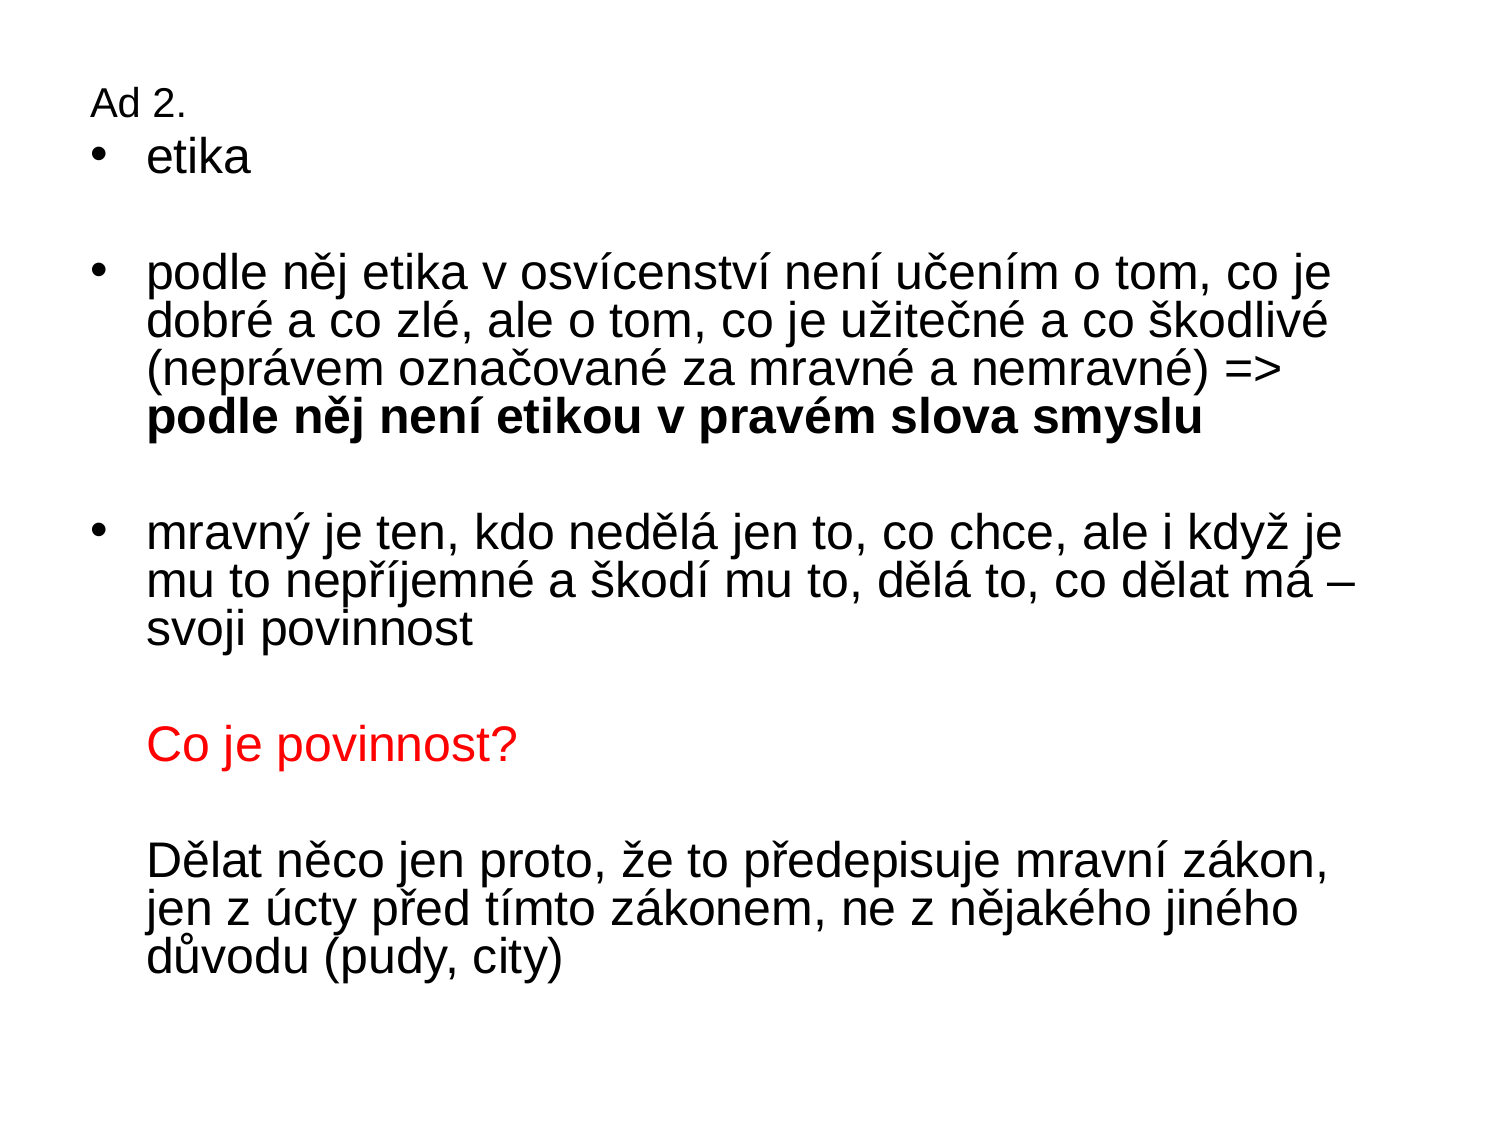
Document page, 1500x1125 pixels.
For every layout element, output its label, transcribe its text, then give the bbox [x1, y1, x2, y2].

list Ad 2. etika podle něj etika v osvícenství není učením o tom, co je dobré a co zlé, ale o tom, co je užitečné a co škodlivé (neprávem označované za mravné a nemravné) => podle něj není etikou v pravém slova smyslu mravný je ten, kdo nedělá jen to, co chce, ale i když je mu to nepříjemné a škodí mu to, dělá to, co dělat má – svoji povinnost Co je povinnost? Dělat něco jen proto, že to předepisuje mravní zákon, jen z úcty před tímto zákonem, ne z nějakého jiného důvodu (pudy, city) [74, 77, 1426, 1024]
